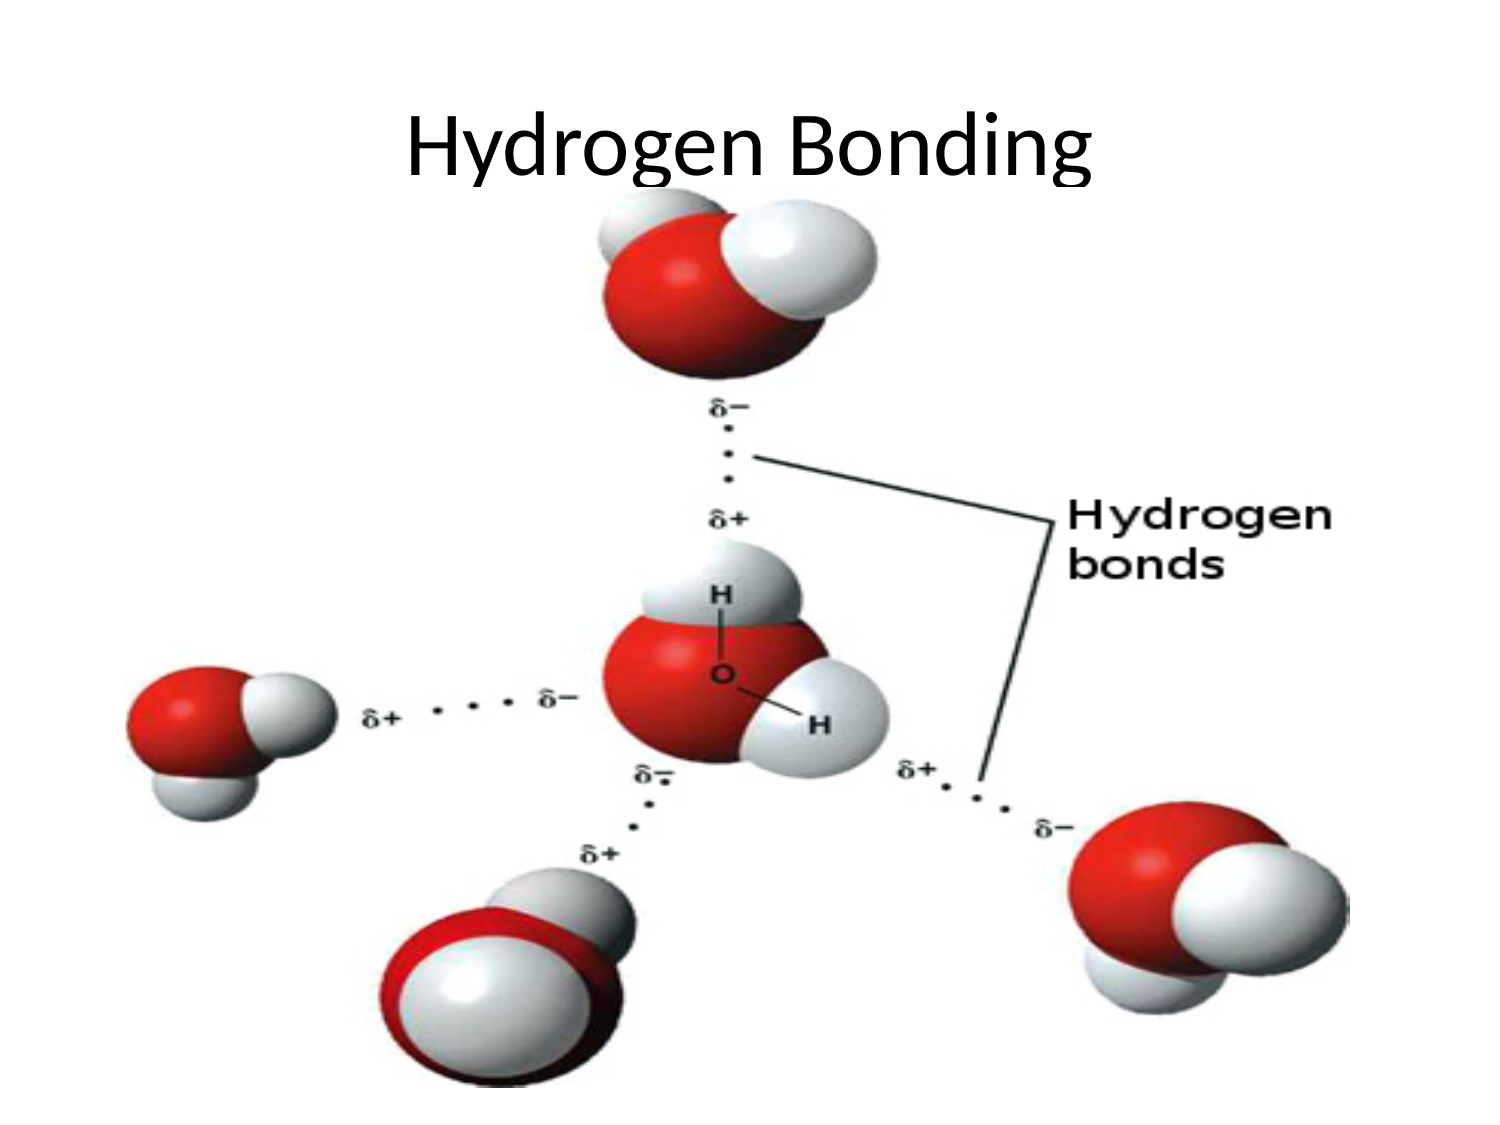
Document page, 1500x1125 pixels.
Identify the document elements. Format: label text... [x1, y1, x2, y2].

title Hydrogen Bonding [75, 45, 1425, 233]
picture [124, 187, 1351, 1088]
